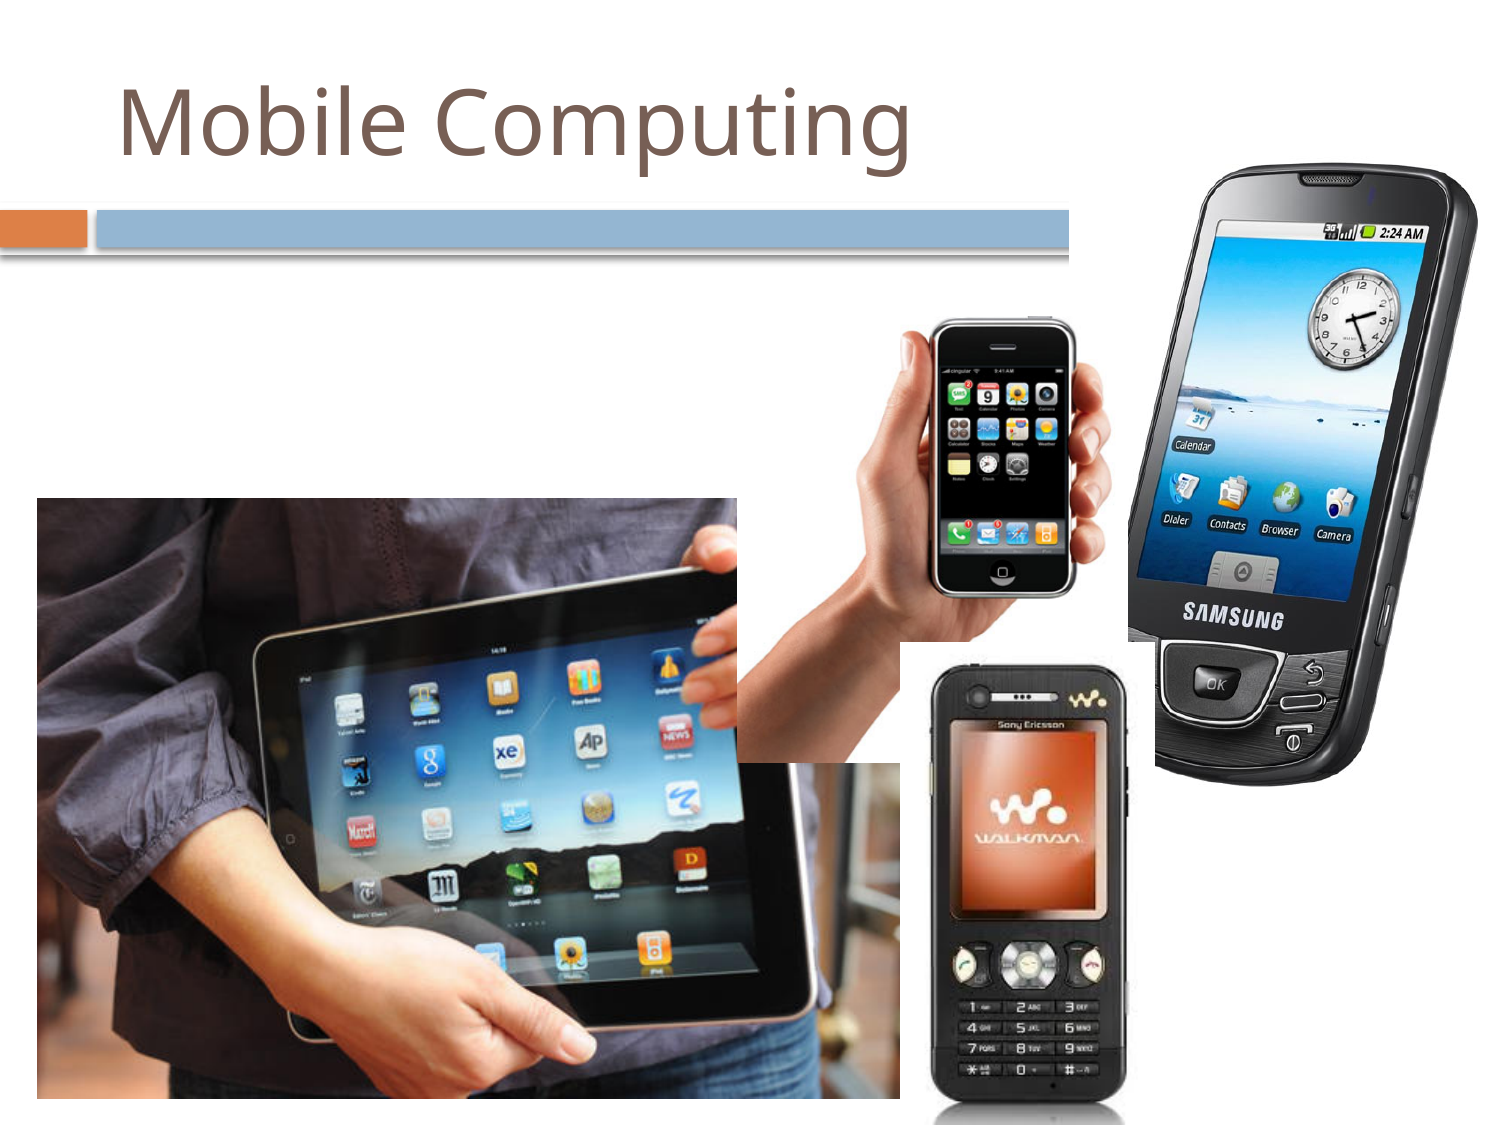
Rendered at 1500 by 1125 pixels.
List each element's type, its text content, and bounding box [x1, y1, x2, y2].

title Mobile Computing [100, 37, 1438, 200]
picture [737, 149, 1500, 1125]
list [37, 498, 893, 1099]
